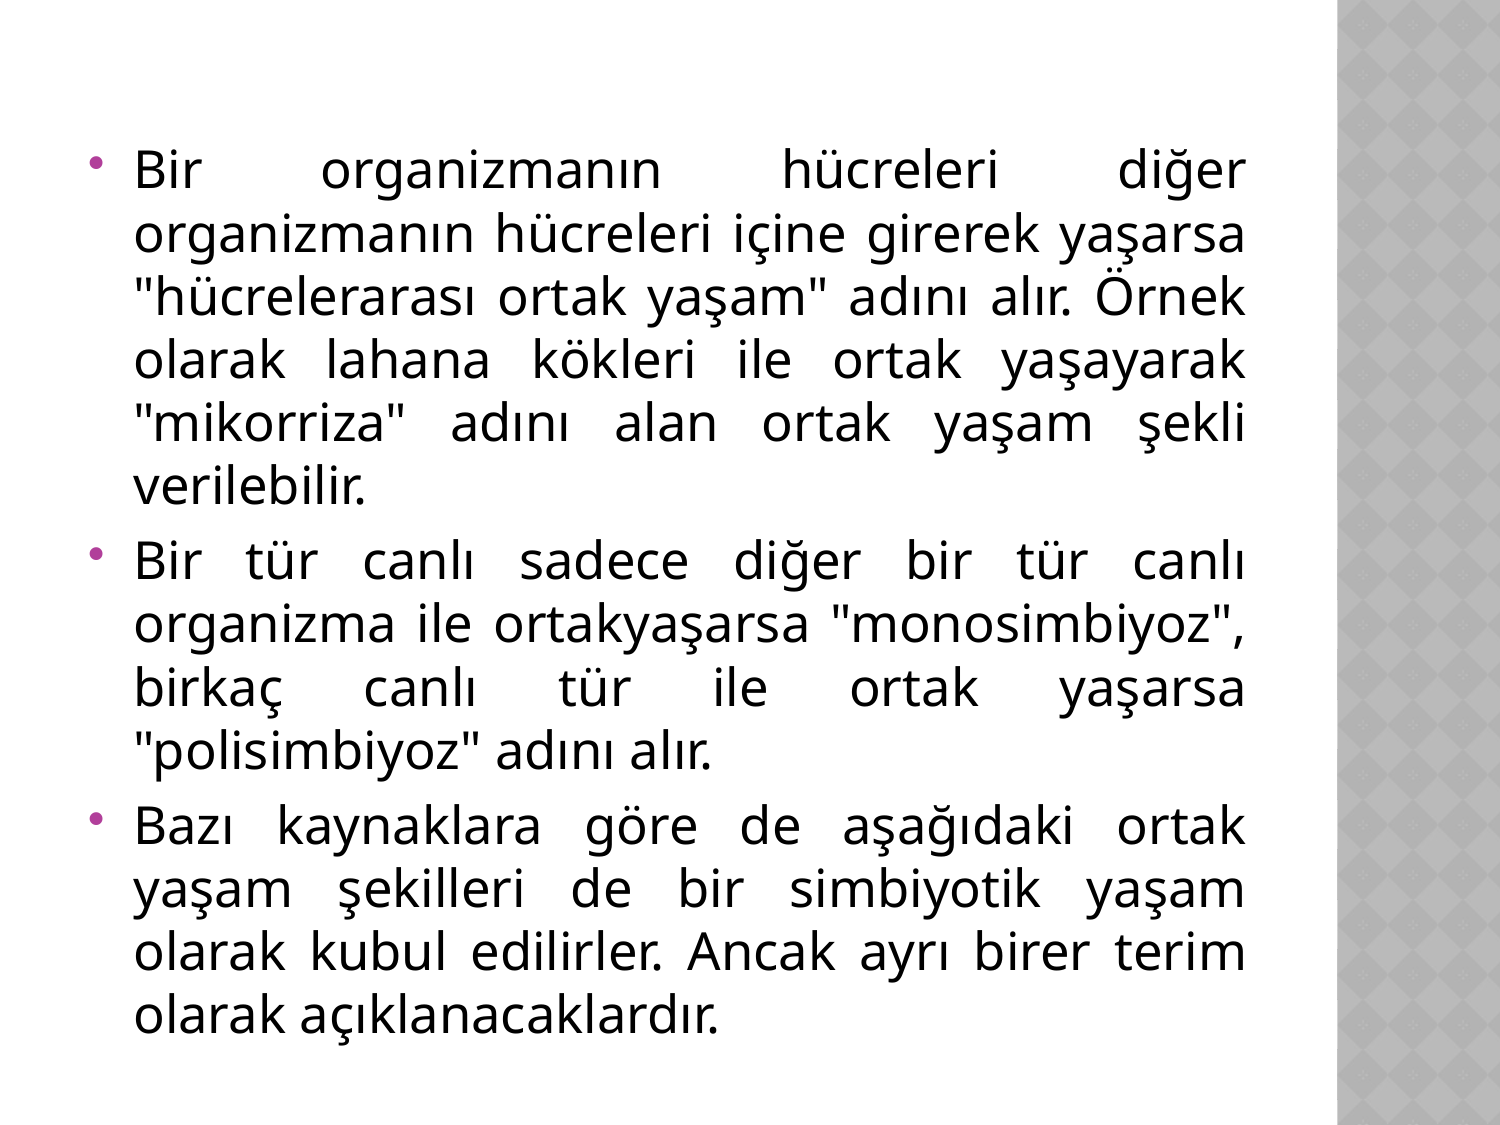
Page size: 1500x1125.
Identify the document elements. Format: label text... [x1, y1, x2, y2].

list Bir organizmanın hücreleri diğer organizmanın hücreleri içine girerek yaşarsa "hücrelerarası ortak yaşam" adını alır. Örnek olarak lahana kökleri ile ortak yaşayarak "mikorriza" adını alan ortak yaşam şekli verilebilir. Bir tür canlı sadece diğer bir tür canlı organizma ile ortakyaşarsa "monosimbiyoz", birkaç canlı tür ile ortak yaşarsa "polisimbiyoz" adını alır. Bazı kaynaklara göre de aşağıdaki ortak yaşam şekilleri de bir simbiyotik yaşam olarak kubul edilirler. Ancak ayrı birer terim olarak açıklanacaklardır. [75, 128, 1263, 1059]
